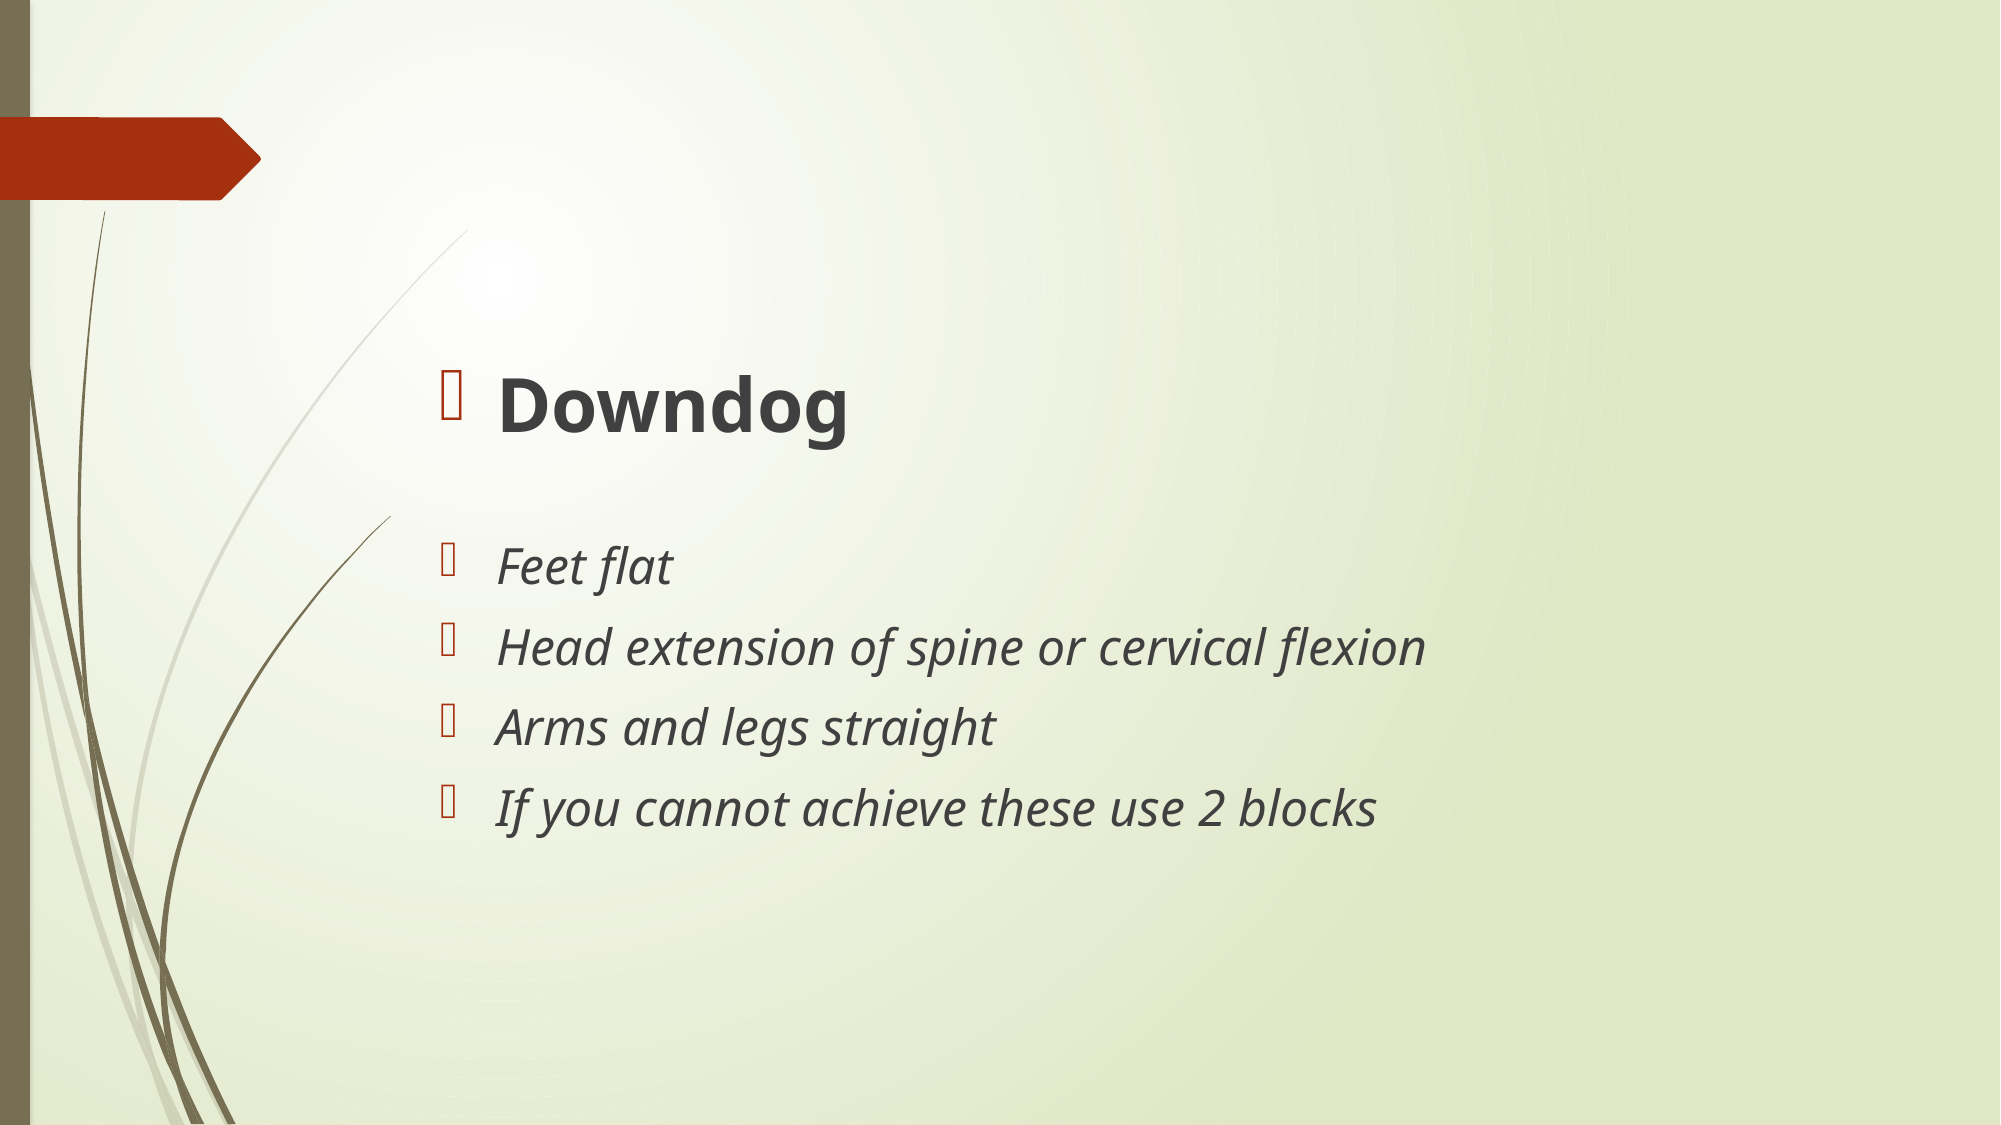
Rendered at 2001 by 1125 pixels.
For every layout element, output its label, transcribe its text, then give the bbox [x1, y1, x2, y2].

list Downdog Feet flat Head extension of spine or cervical flexion Arms and legs straight If you cannot achieve these use 2 blocks [424, 350, 1888, 970]
